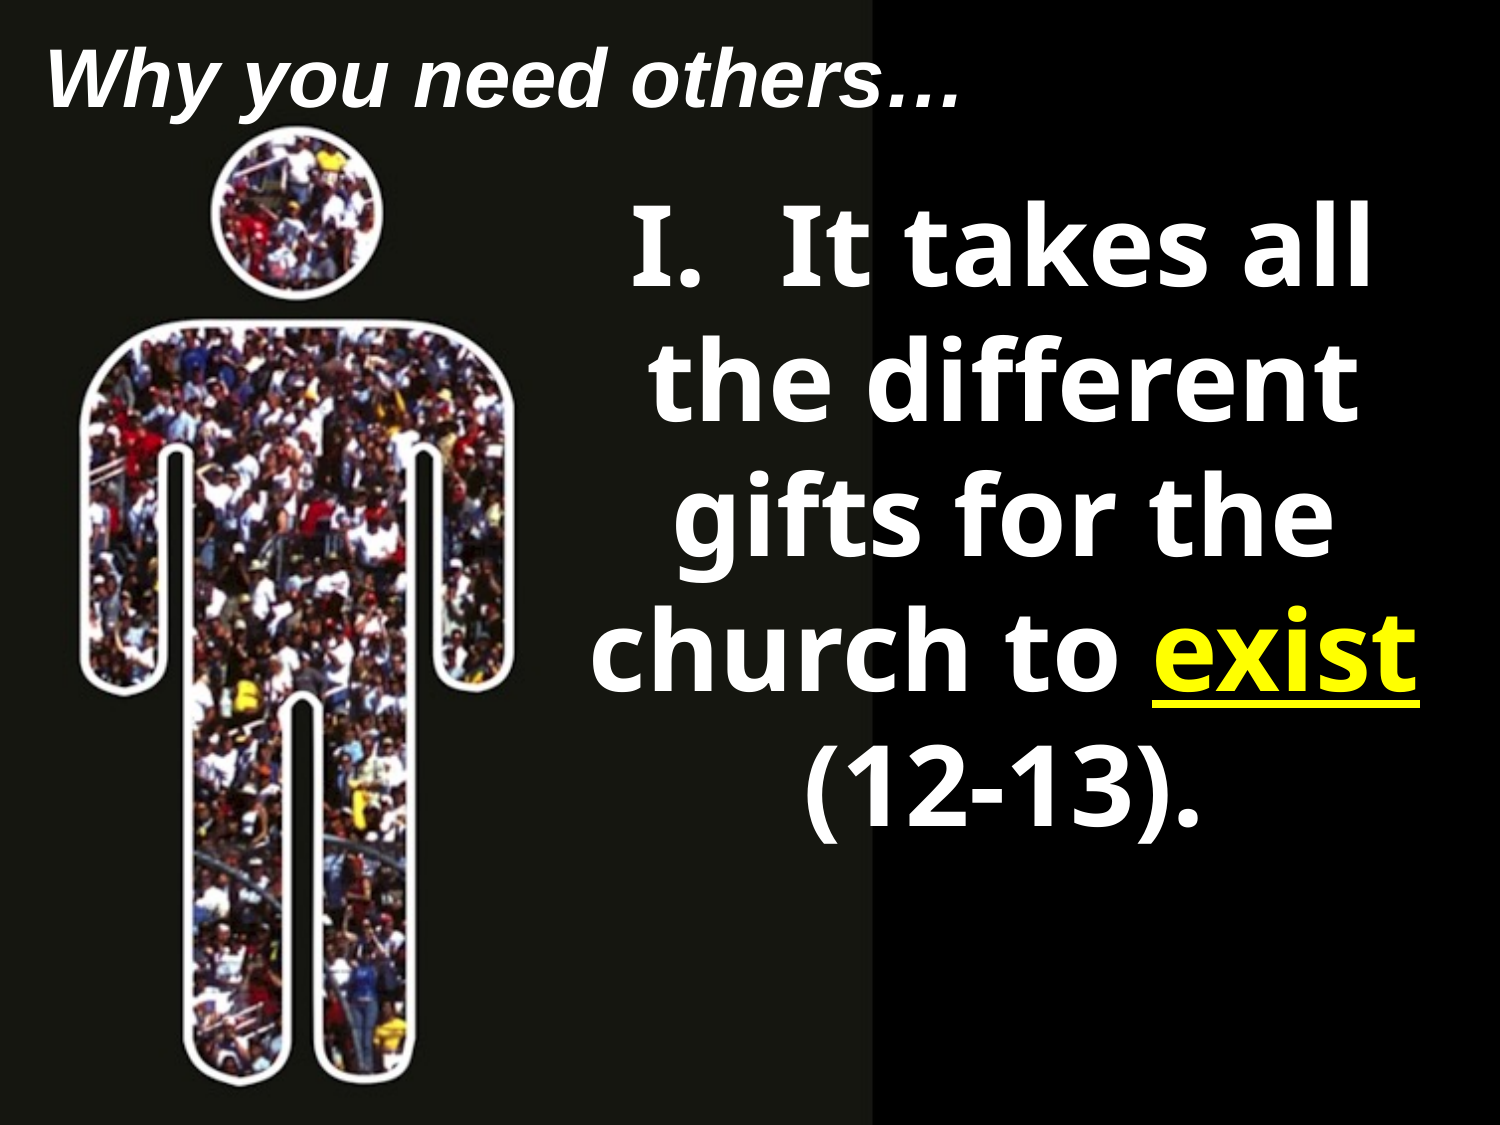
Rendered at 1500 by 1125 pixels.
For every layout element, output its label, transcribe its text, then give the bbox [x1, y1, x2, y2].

picture [0, 0, 876, 1125]
text_box Why you need others… [876, 0, 1057, 149]
title I. It takes all the different gifts for the church to exist (12-13). [879, 0, 1471, 1024]
